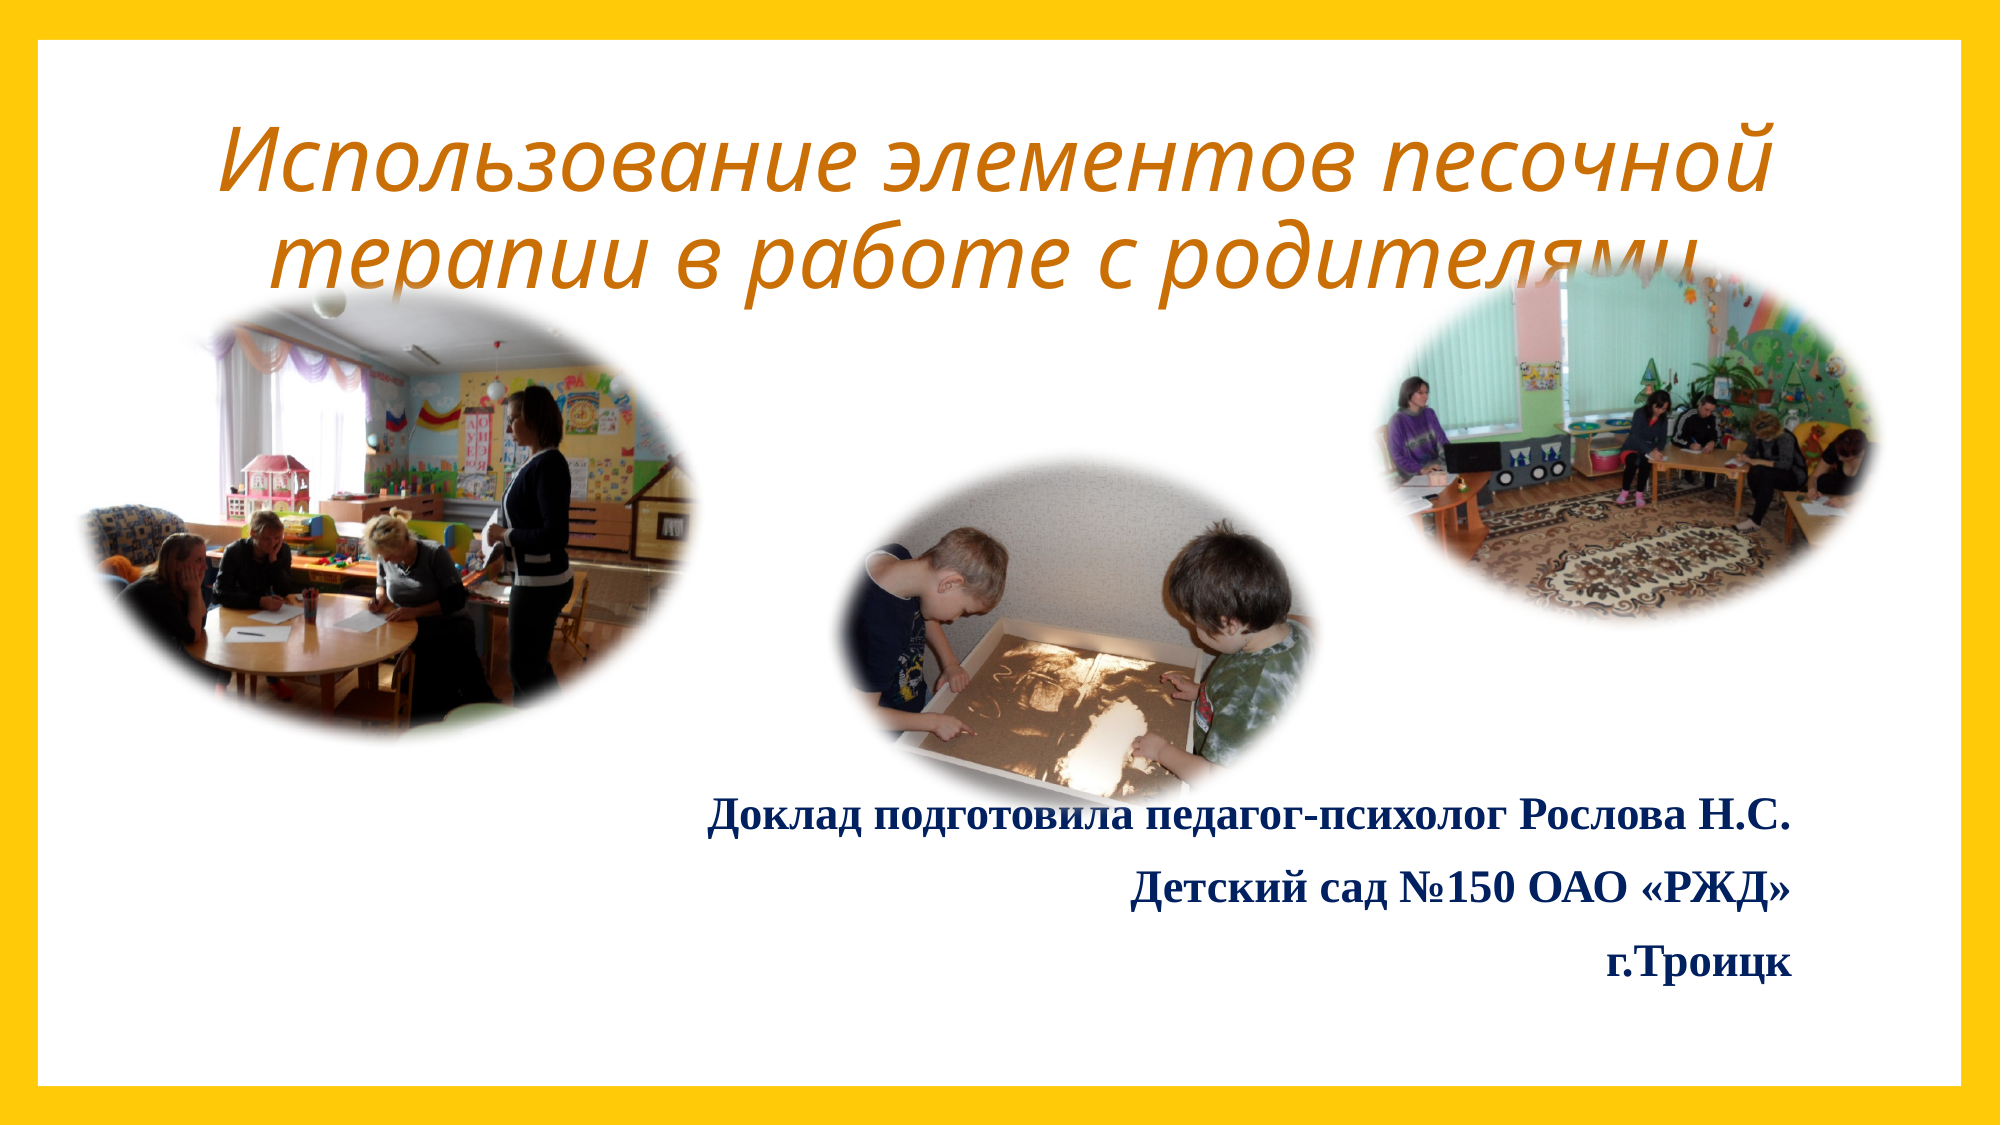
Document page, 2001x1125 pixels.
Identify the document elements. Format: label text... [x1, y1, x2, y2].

title Использование элементов песочной терапии в работе с родителями. [187, 99, 1808, 323]
list Доклад подготовила педагог-психолог Рослова Н.С. Детский сад №150 ОАО «РЖД» г.Троицк [187, 337, 1808, 1000]
picture [823, 443, 1330, 824]
picture [1365, 240, 1890, 634]
picture [70, 272, 707, 750]
